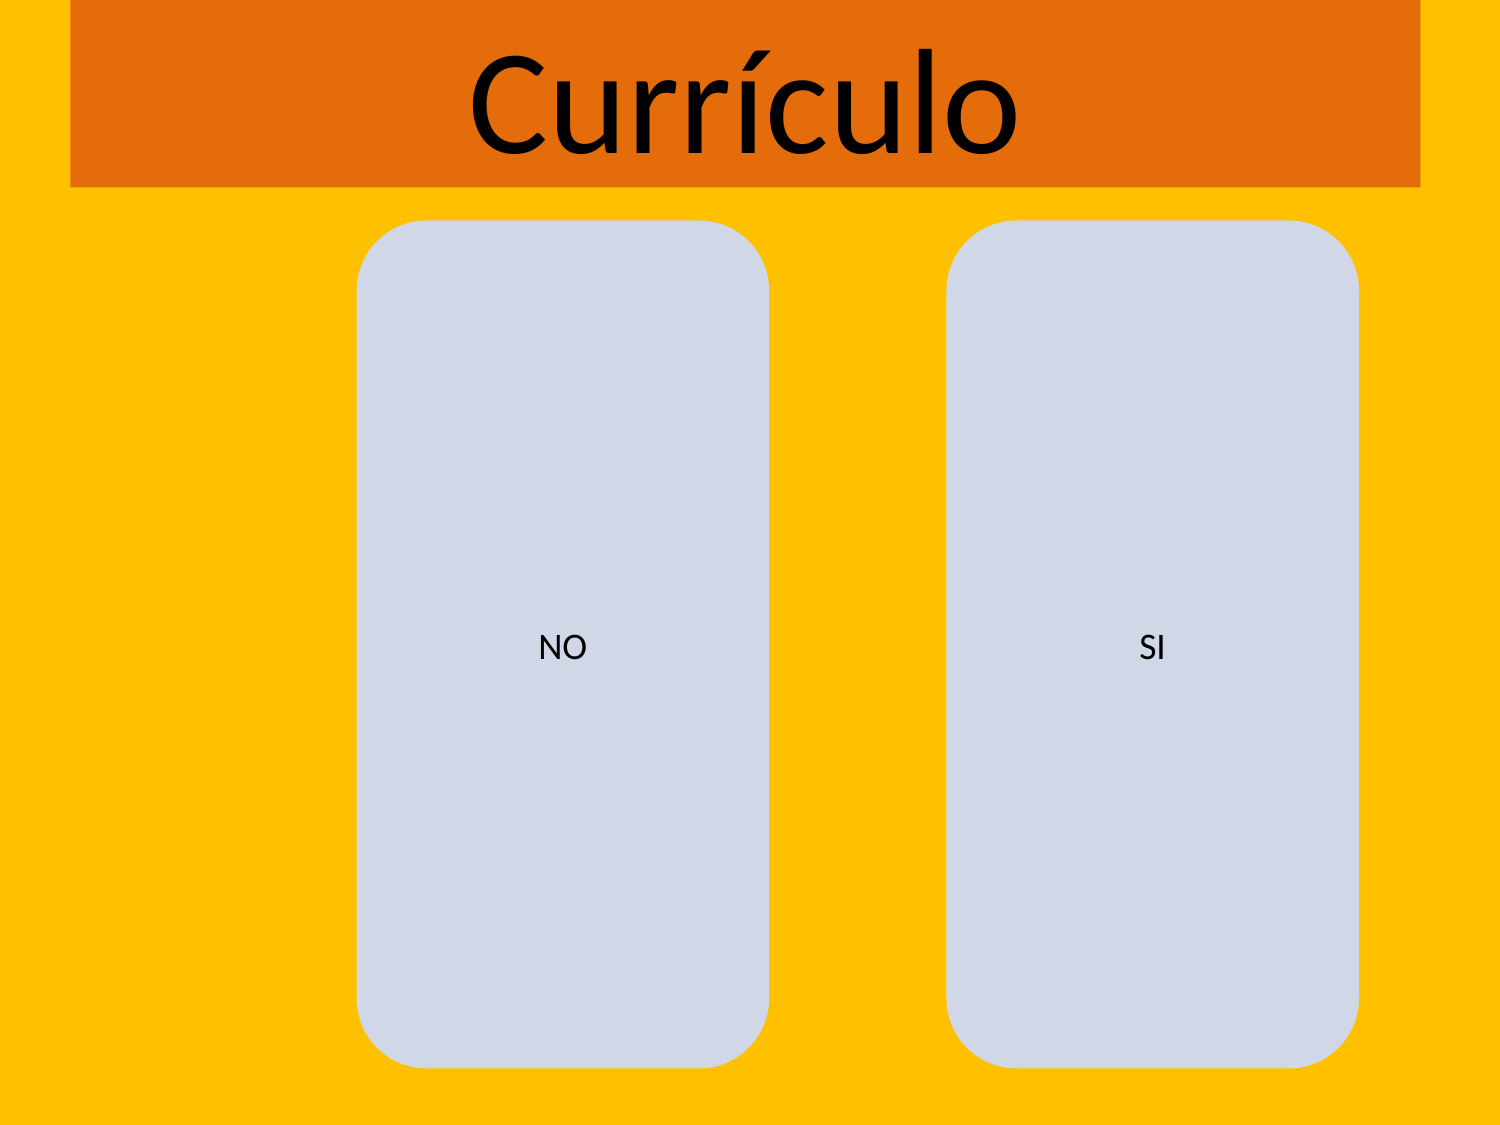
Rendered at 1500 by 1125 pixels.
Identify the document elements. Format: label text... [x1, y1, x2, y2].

title Currículo [70, 0, 1421, 188]
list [0, 222, 1426, 1067]
